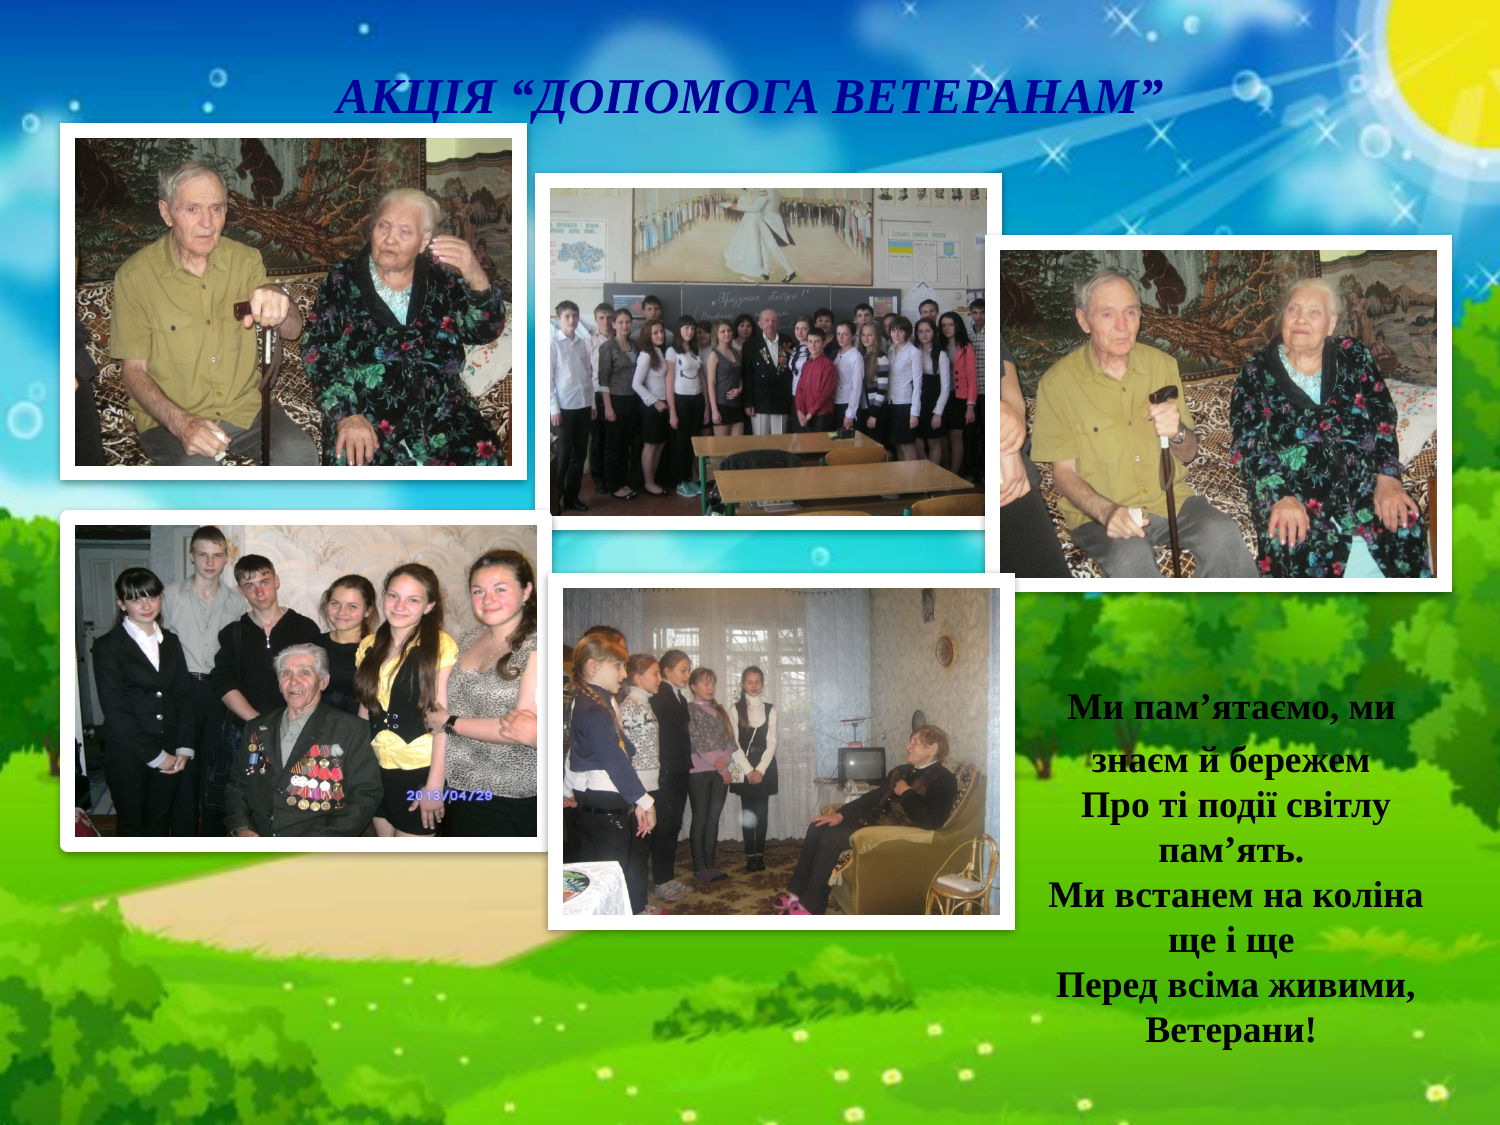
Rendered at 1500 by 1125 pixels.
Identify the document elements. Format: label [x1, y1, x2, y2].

picture [0, 0, 1500, 1125]
list [74, 524, 538, 838]
